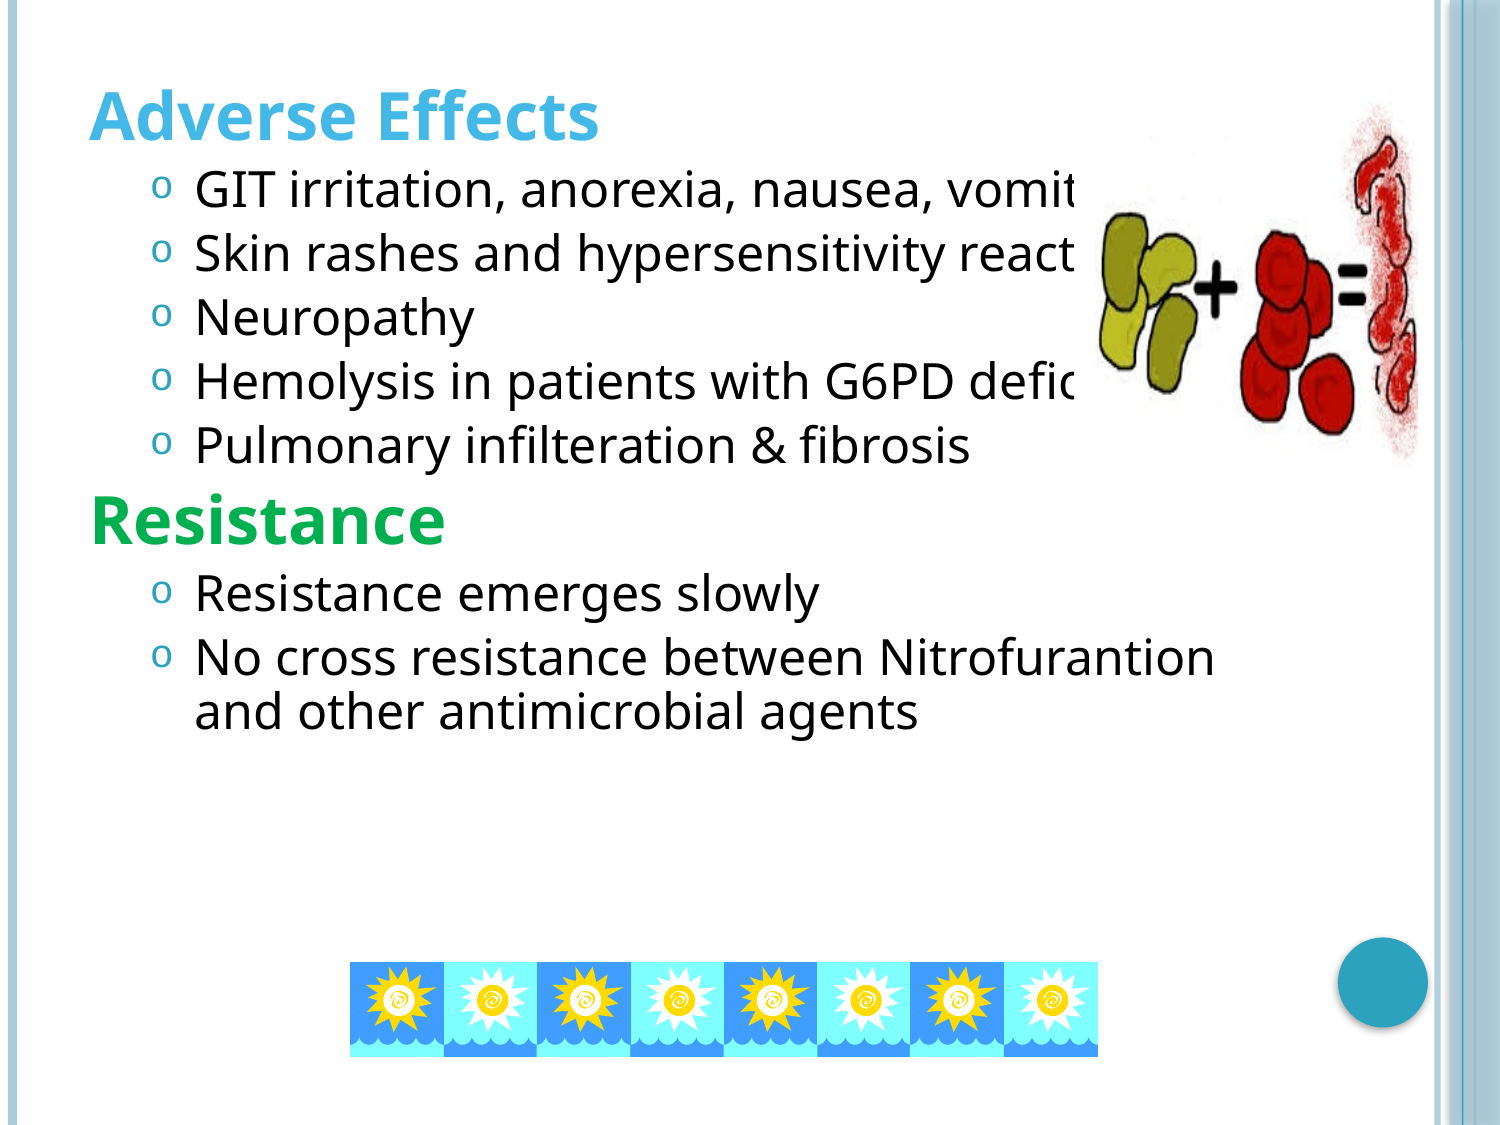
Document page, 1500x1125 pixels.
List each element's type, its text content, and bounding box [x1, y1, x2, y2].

list Adverse Effects GIT irritation, anorexia, nausea, vomiting Skin rashes and hypersensitivity reactions Neuropathy Hemolysis in patients with G6PD deficiency Pulmonary infilteration & fibrosis Resistance Resistance emerges slowly No cross resistance between Nitrofurantion and other antimicrobial agents [75, 75, 1238, 1075]
picture [1074, 86, 1418, 488]
picture [349, 961, 1099, 1058]
